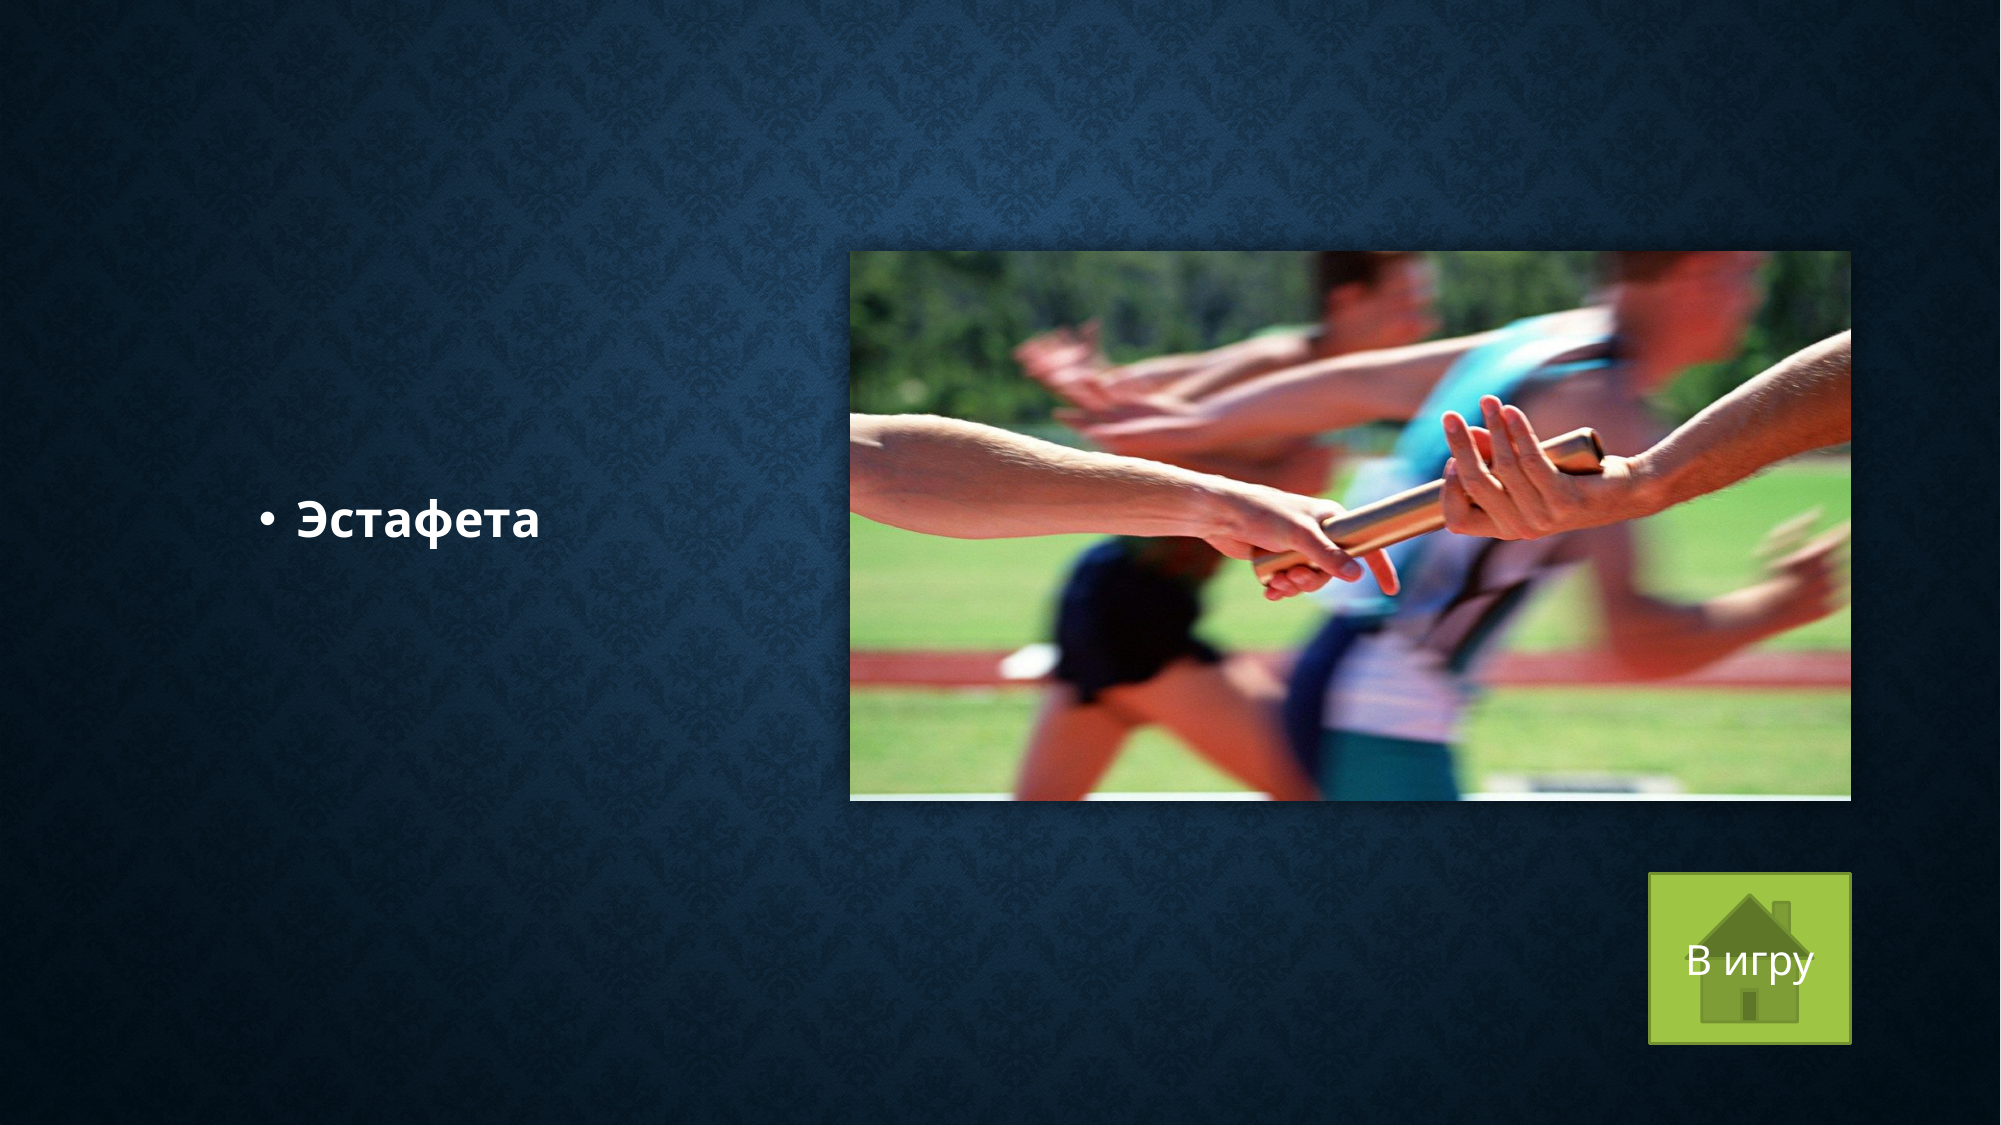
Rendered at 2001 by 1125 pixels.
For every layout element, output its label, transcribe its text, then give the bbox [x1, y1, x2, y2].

text_box В игру [1648, 872, 1852, 1045]
picture [849, 250, 1851, 802]
list Эстафета [149, 468, 651, 1075]
picture [1427, 792, 1438, 797]
picture [1368, 757, 1375, 766]
